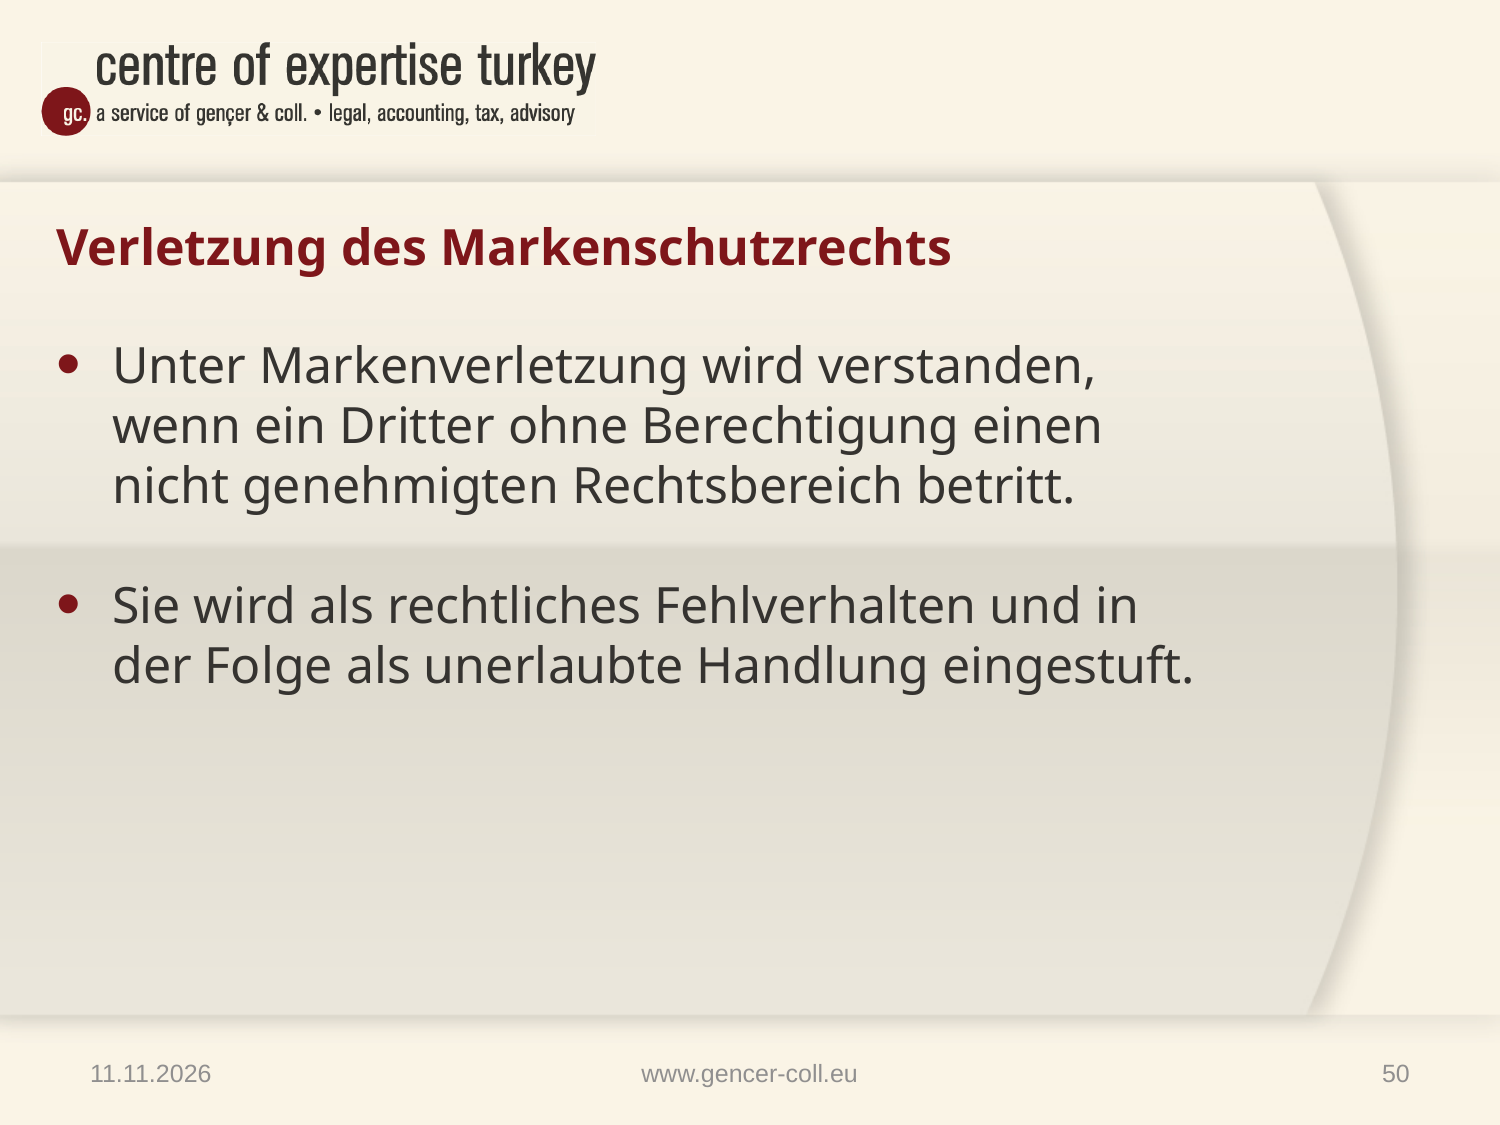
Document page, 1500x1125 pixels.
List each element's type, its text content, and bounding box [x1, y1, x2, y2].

slide_number 50 [1074, 1042, 1425, 1103]
picture [0, 0, 1500, 1125]
title Verletzung des Markenschutzrechts [41, 208, 1223, 279]
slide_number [75, 1042, 425, 1103]
list Unter Markenverletzung wird verstanden, wenn ein Dritter ohne Berechtigung einen nicht genehmigten Rechtsbereich betritt. Sie wird als rechtliches Fehlverhalten und in der Folge als unerlaubte Handlung eingestuft. [41, 326, 1223, 988]
footer www.gencer-coll.eu [512, 1042, 988, 1103]
